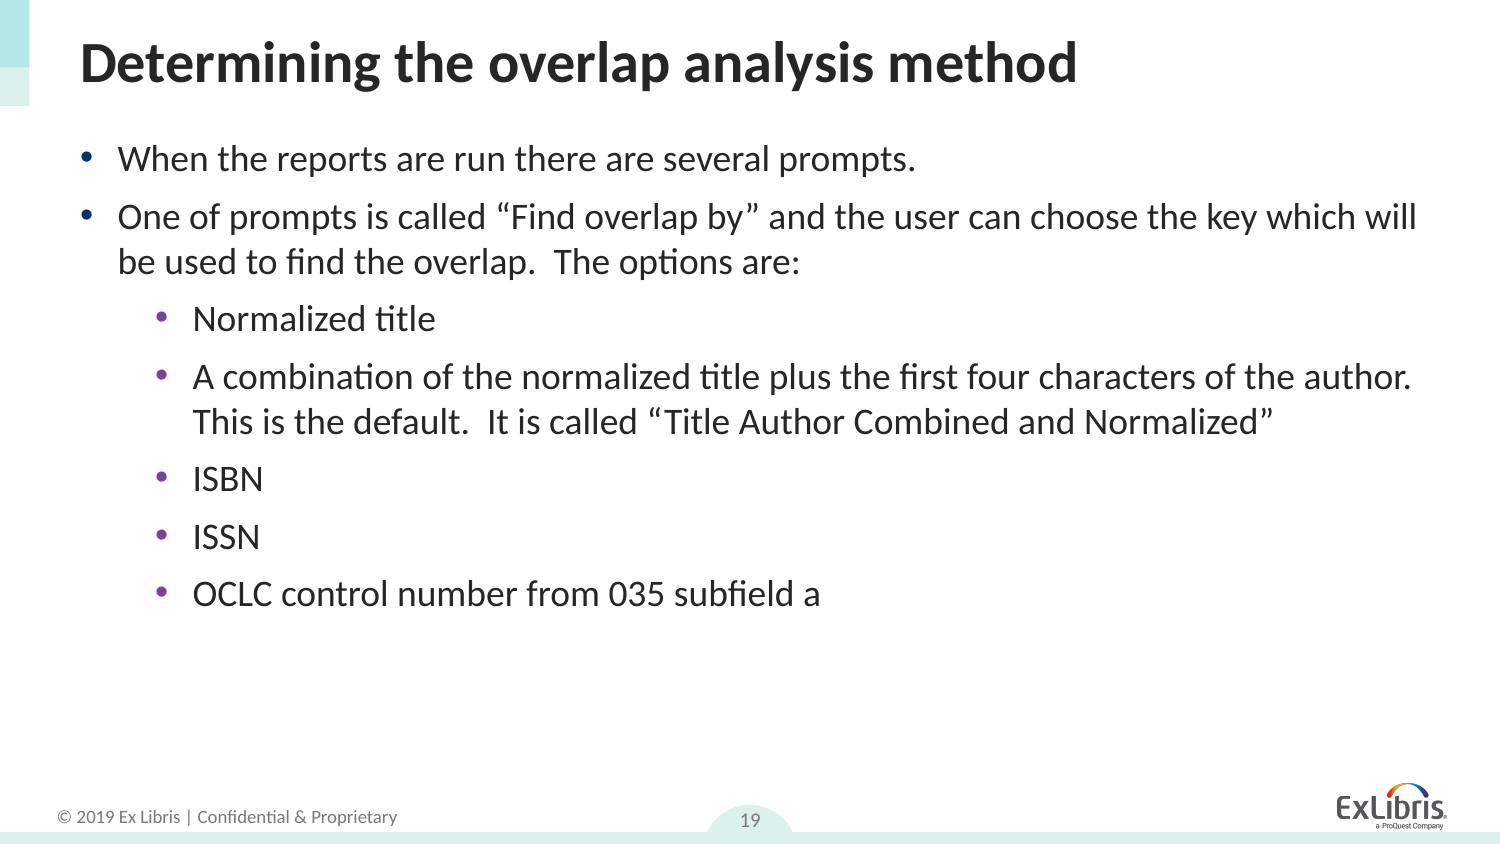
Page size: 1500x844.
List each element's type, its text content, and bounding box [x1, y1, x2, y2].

slide_number 19 [705, 789, 795, 844]
list When the reports are run there are several prompts. One of prompts is called “Find overlap by” and the user can choose the key which will be used to find the overlap. The options are: Normalized title A combination of the normalized title plus the first four characters of the author. This is the default. It is called “Title Author Combined and Normalized” ISBN ISSN OCLC control number from 035 subfield a [64, 126, 1447, 765]
title Determining the overlap analysis method [64, 11, 1447, 107]
picture [1337, 783, 1447, 830]
